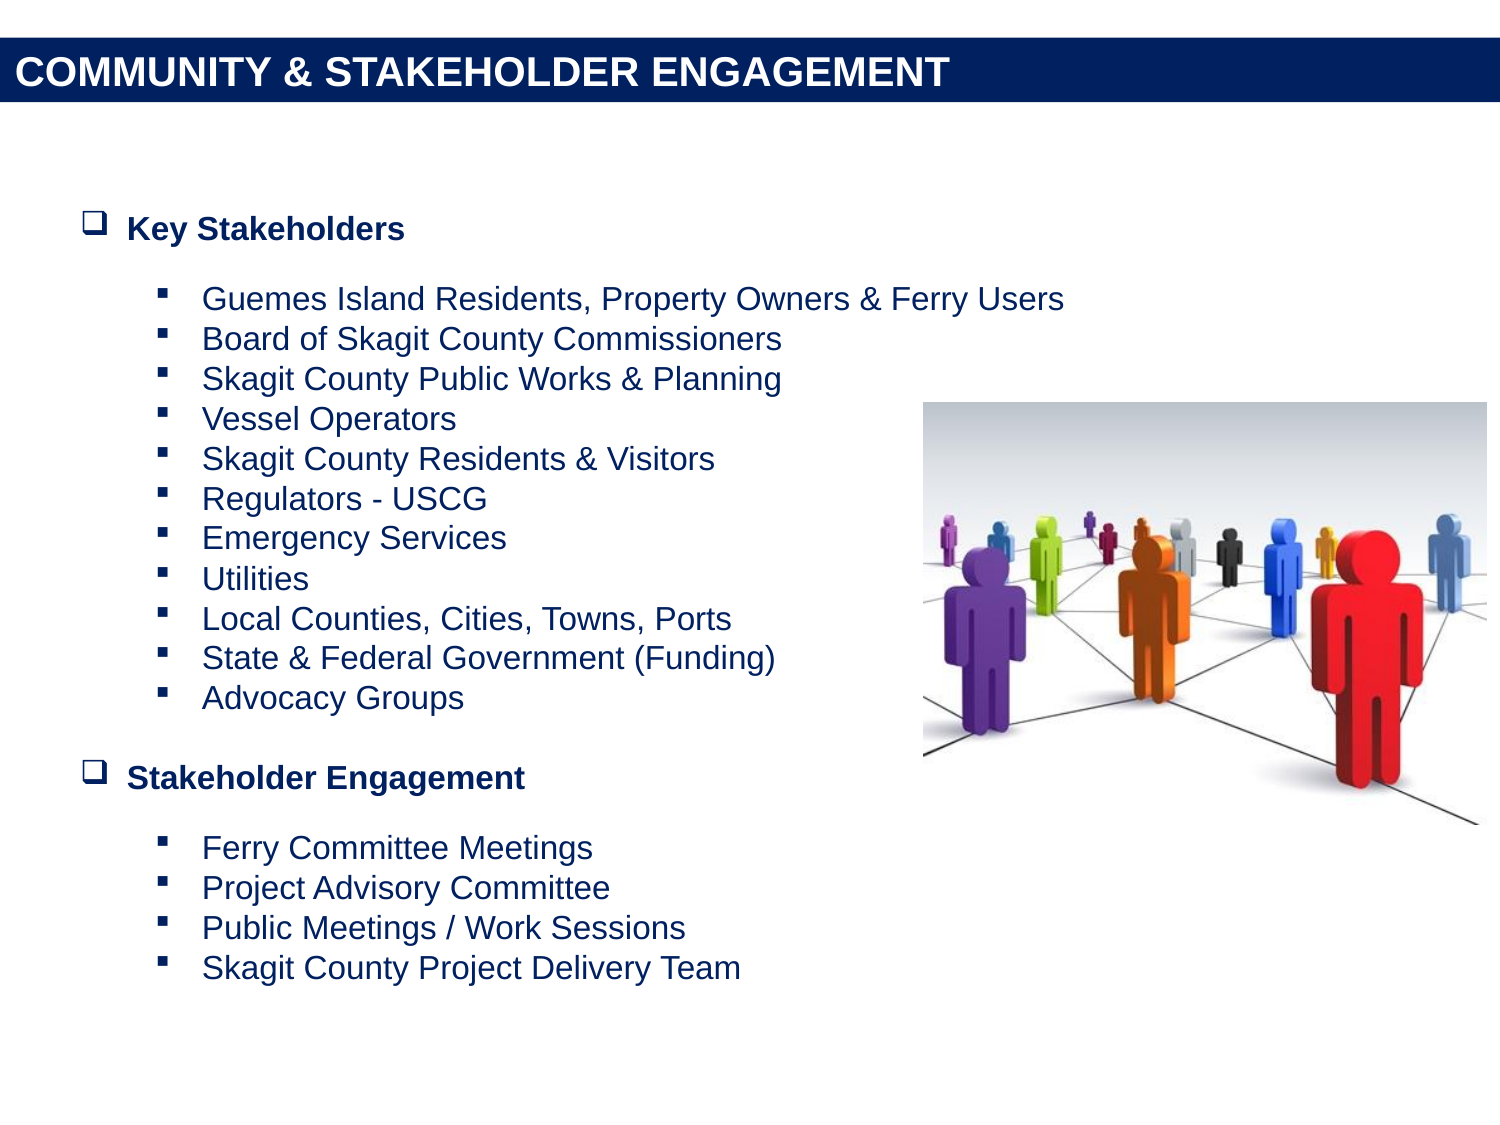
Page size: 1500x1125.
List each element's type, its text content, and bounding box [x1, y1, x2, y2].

text_box COMMUNITY & STAKEHOLDER ENGAGEMENT [0, 37, 1500, 103]
text_box Key Stakeholders Guemes Island Residents, Property Owners & Ferry Users Board of Skagit County Commissioners Skagit County Public Works & Planning Vessel Operators Skagit County Residents & Visitors Regulators - USCG Emergency Services Utilities Local Counties, Cities, Towns, Ports State & Federal Government (Funding) Advocacy Groups Stakeholder Engagement Ferry Committee Meetings Project Advisory Committee Public Meetings / Work Sessions Skagit County Project Delivery Team [65, 200, 1500, 1004]
picture [923, 402, 1487, 826]
